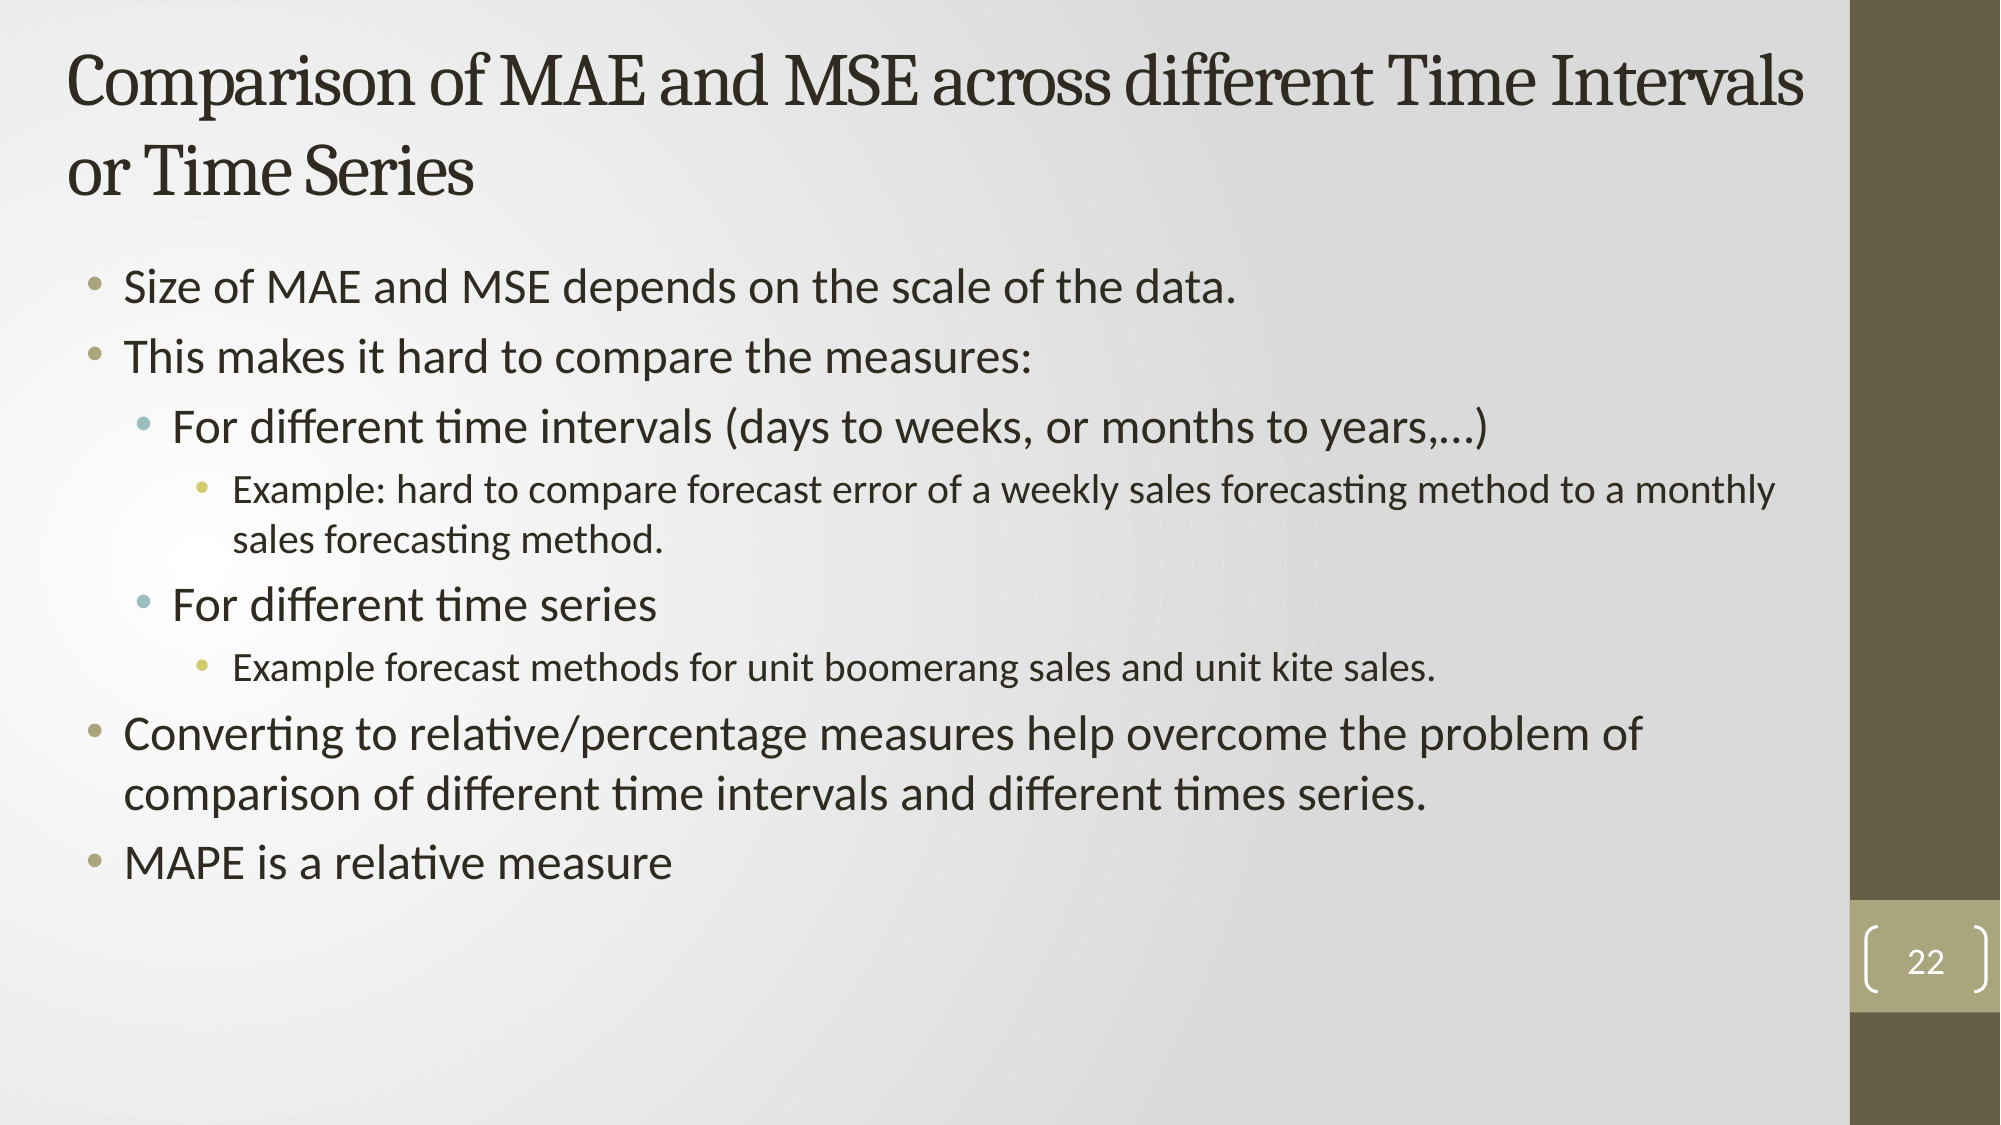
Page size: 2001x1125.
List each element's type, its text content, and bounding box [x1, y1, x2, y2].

list Size of MAE and MSE depends on the scale of the data. This makes it hard to compare the measures: For different time intervals (days to weeks, or months to years,…) Example: hard to compare forecast error of a weekly sales forecasting method to a monthly sales forecasting method. For different time series Example forecast methods for unit boomerang sales and unit kite sales. Converting to relative/percentage measures help overcome the problem of comparison of different time intervals and different times series. MAPE is a relative measure [52, 245, 1833, 1079]
title Comparison of MAE and MSE across different Time Intervals or Time Series [52, 45, 1833, 196]
slide_number 22 [1864, 925, 1988, 994]
